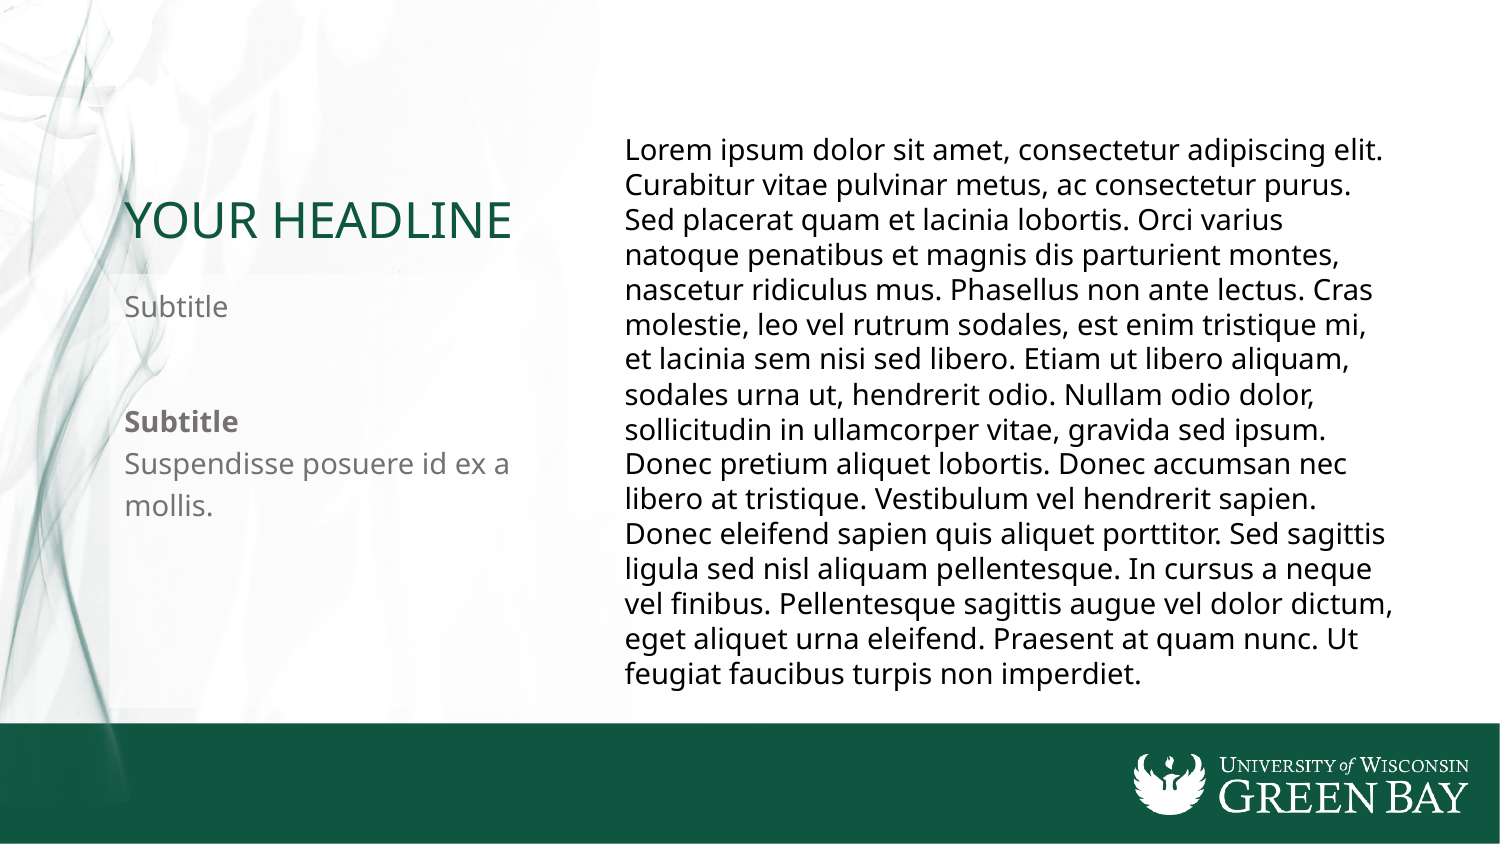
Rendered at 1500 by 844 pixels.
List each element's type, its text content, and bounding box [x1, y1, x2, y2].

picture [0, 0, 1500, 802]
title Your headline [109, 98, 541, 250]
text_box Lorem ipsum dolor sit amet, consectetur adipiscing elit. Curabitur vitae pulvinar metus, ac consectetur purus. Sed placerat quam et lacinia lobortis. Orci varius natoque penatibus et magnis dis parturient montes, nascetur ridiculus mus. Phasellus non ante lectus. Cras molestie, leo vel rutrum sodales, est enim tristique mi, et lacinia sem nisi sed libero. Etiam ut libero aliquam, sodales urna ut, hendrerit odio. Nullam odio dolor, sollicitudin in ullamcorper vitae, gravida sed ipsum. Donec pretium aliquet lobortis. Donec accumsan nec libero at tristique. Vestibulum vel hendrerit sapien. Donec eleifend sapien quis aliquet porttitor. Sed sagittis ligula sed nisl aliquam pellentesque. In cursus a neque vel finibus. Pellentesque sagittis augue vel dolor dictum, eget aliquet urna eleifend. Praesent at quam nunc. Ut feugiat faucibus turpis non imperdiet. [609, 123, 1412, 698]
list Subtitle Subtitle Suspendisse posuere id ex a mollis. [109, 274, 541, 708]
